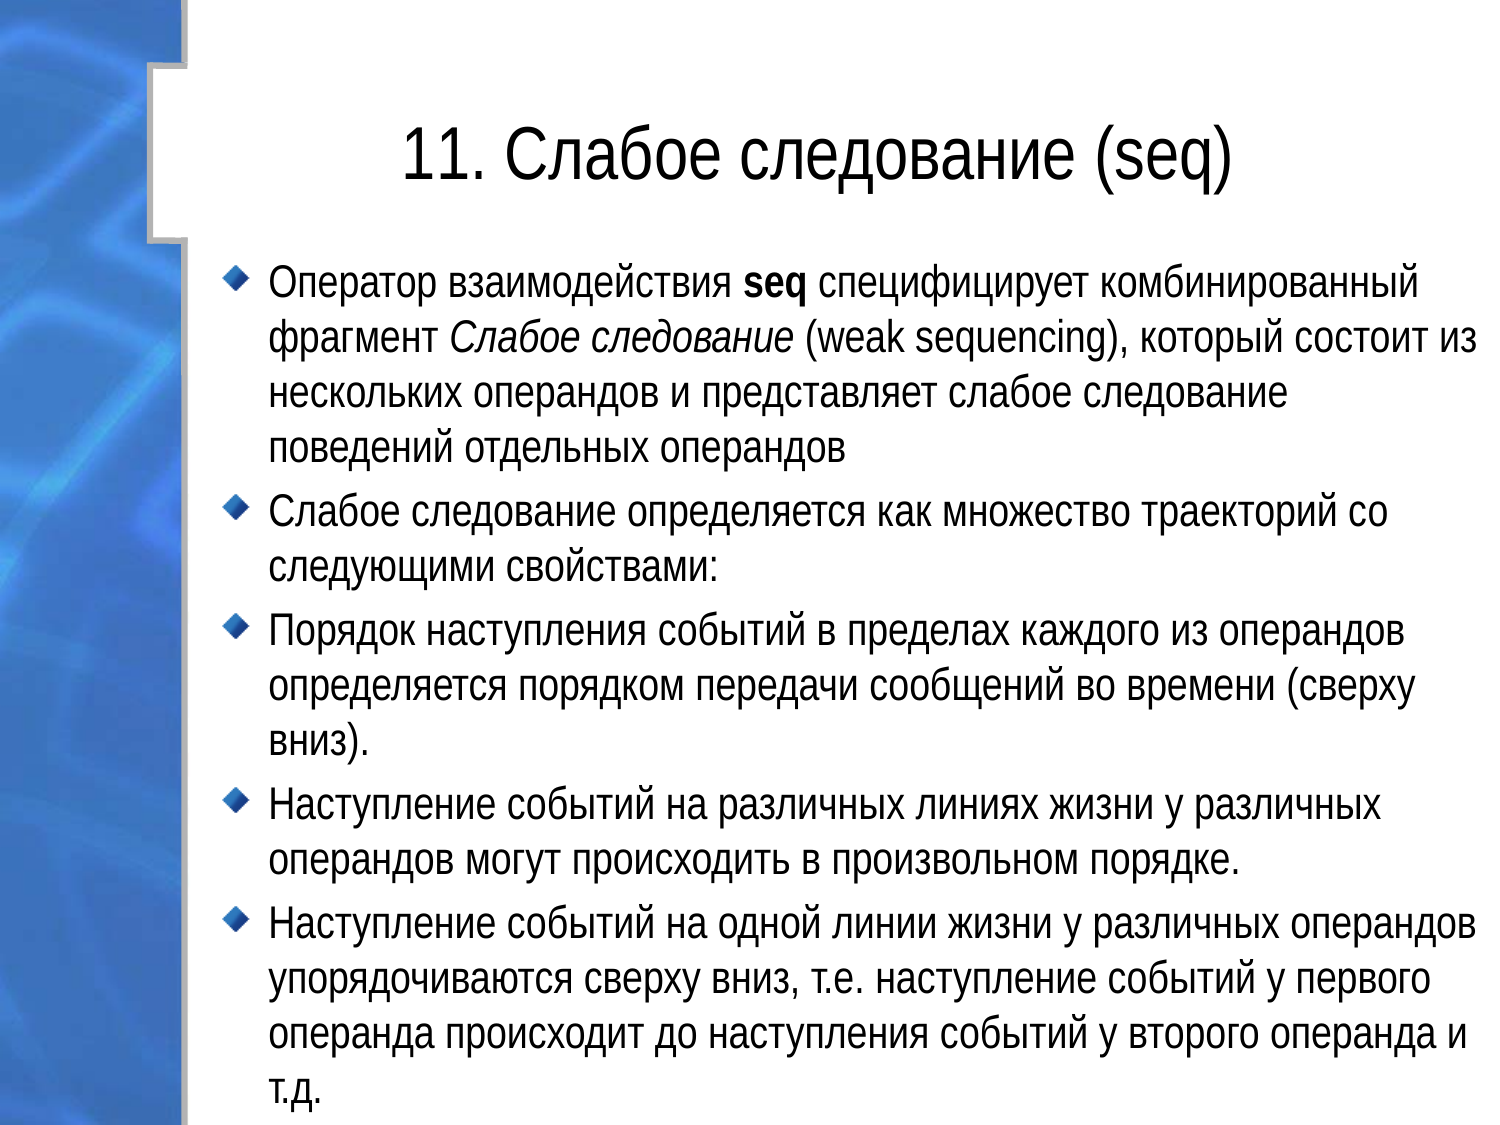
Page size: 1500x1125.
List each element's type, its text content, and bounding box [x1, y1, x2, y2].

picture [188, 0, 1500, 1125]
list Оператор взаимодействия seq специфицирует комбинированный фрагмент Слабое следование (weak sequencing), который состоит из нескольких операндов и представляет слабое следование поведений отдельных операндов Слабое следование определяется как множество траекторий со следующими свойствами: Порядок наступления событий в пределах каждого из операндов определяется порядком передачи сообщений во времени (сверху вниз). Наступление событий на различных линиях жизни у различных операндов могут происходить в произвольном порядке. Наступление событий на одной линии жизни у различных операндов упорядочиваются сверху вниз, т.е. наступление событий у первого операнда происходит до наступления событий у второго операнда и т.д. [206, 243, 1495, 1106]
picture [0, 0, 181, 1125]
title 11. Слабое следование (seq) [171, 90, 1483, 209]
